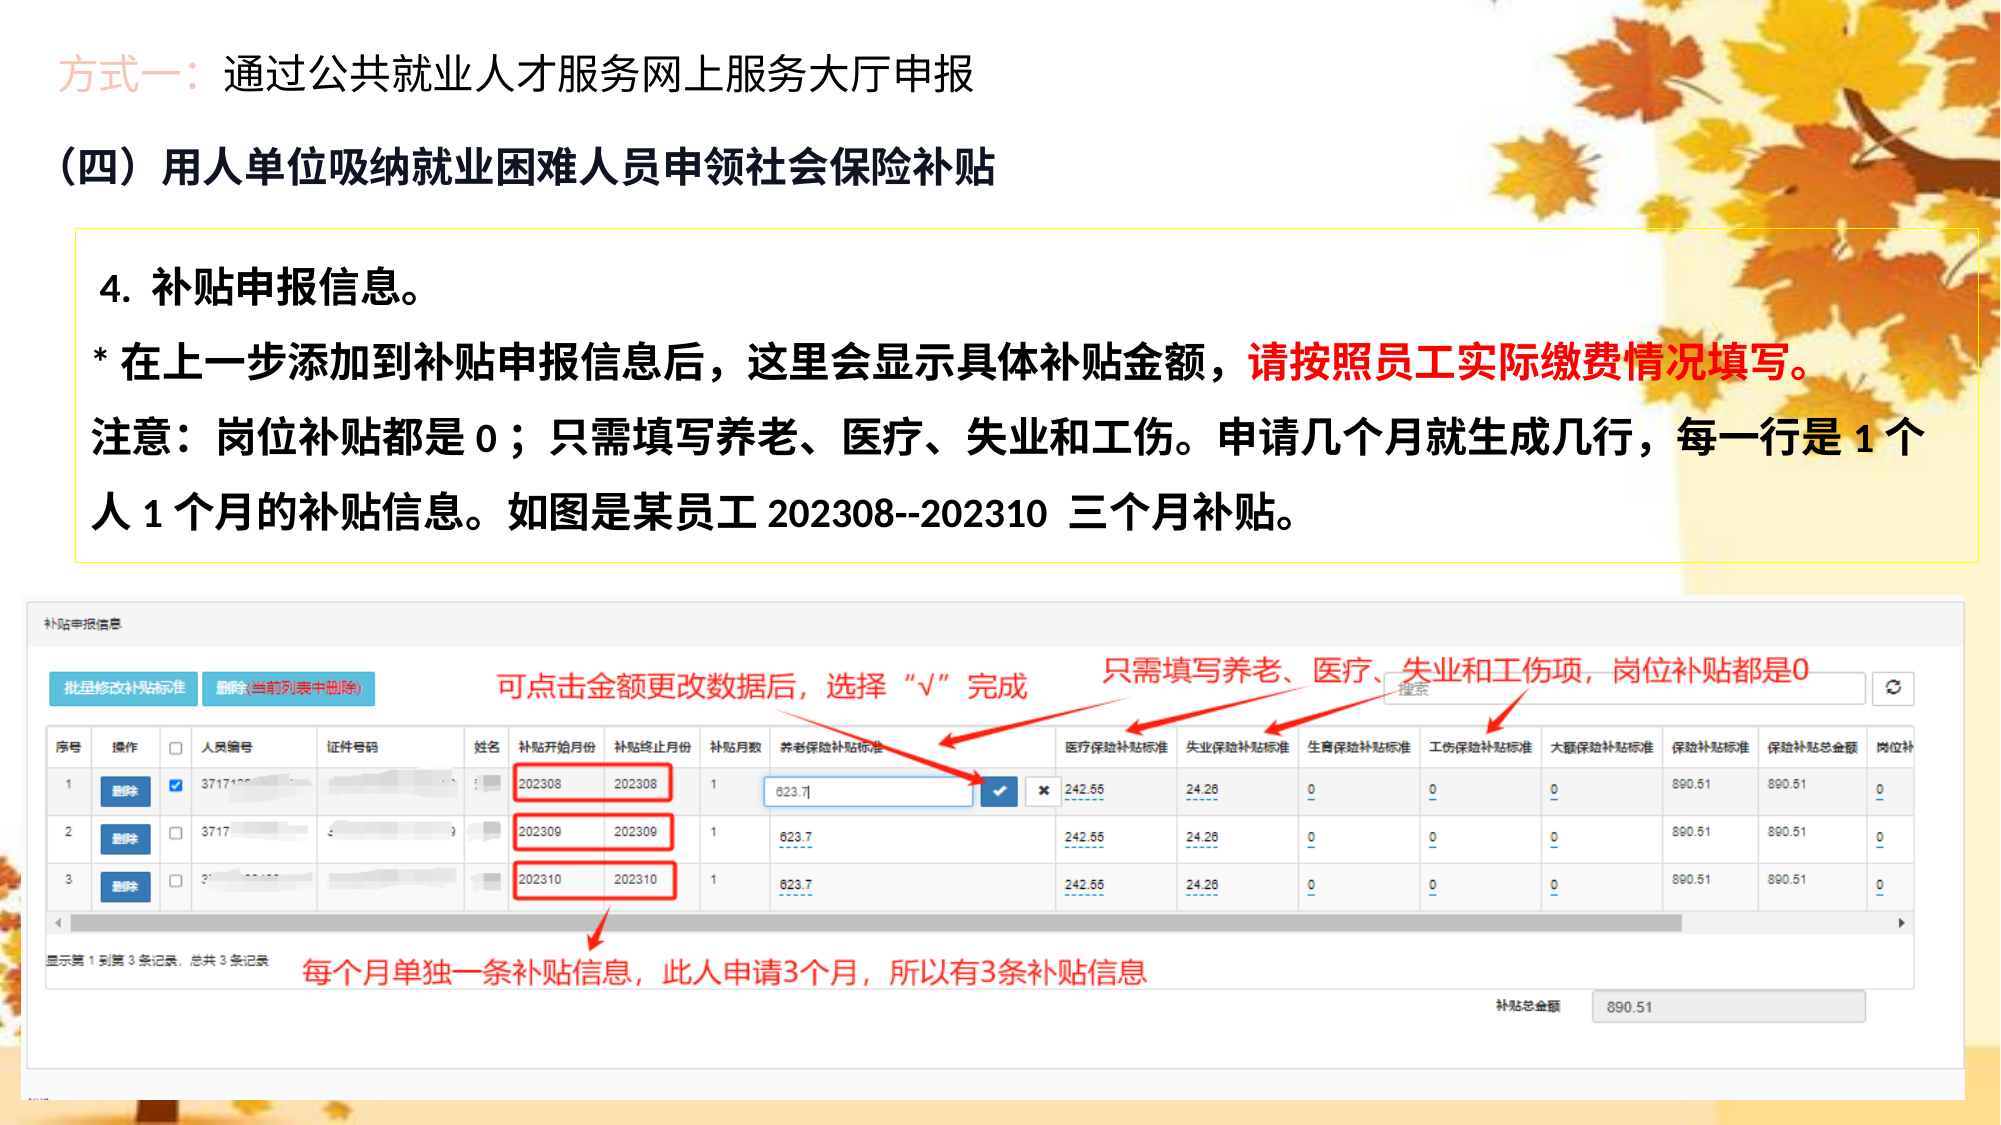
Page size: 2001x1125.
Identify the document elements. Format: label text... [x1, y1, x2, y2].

text_box （四）用人单位吸纳就业困难人员申领社会保险补贴 [21, 133, 1031, 267]
text_box 4. 补贴申报信息。 *在上一步添加到补贴申报信息后，这里会显示具体补贴金额，请按照员工实际缴费情况填写。 注意：岗位补贴都是0；只需填写养老、医疗、失业和工伤。申请几个月就生成几行，每一行是1个人1个月的补贴信息。如图是某员工202308--202310 三个月补贴。 [75, 228, 1979, 563]
picture [0, 0, 2001, 1125]
text_box 方式一：通过公共就业人才服务网上服务大厅申报 [42, 40, 1895, 105]
